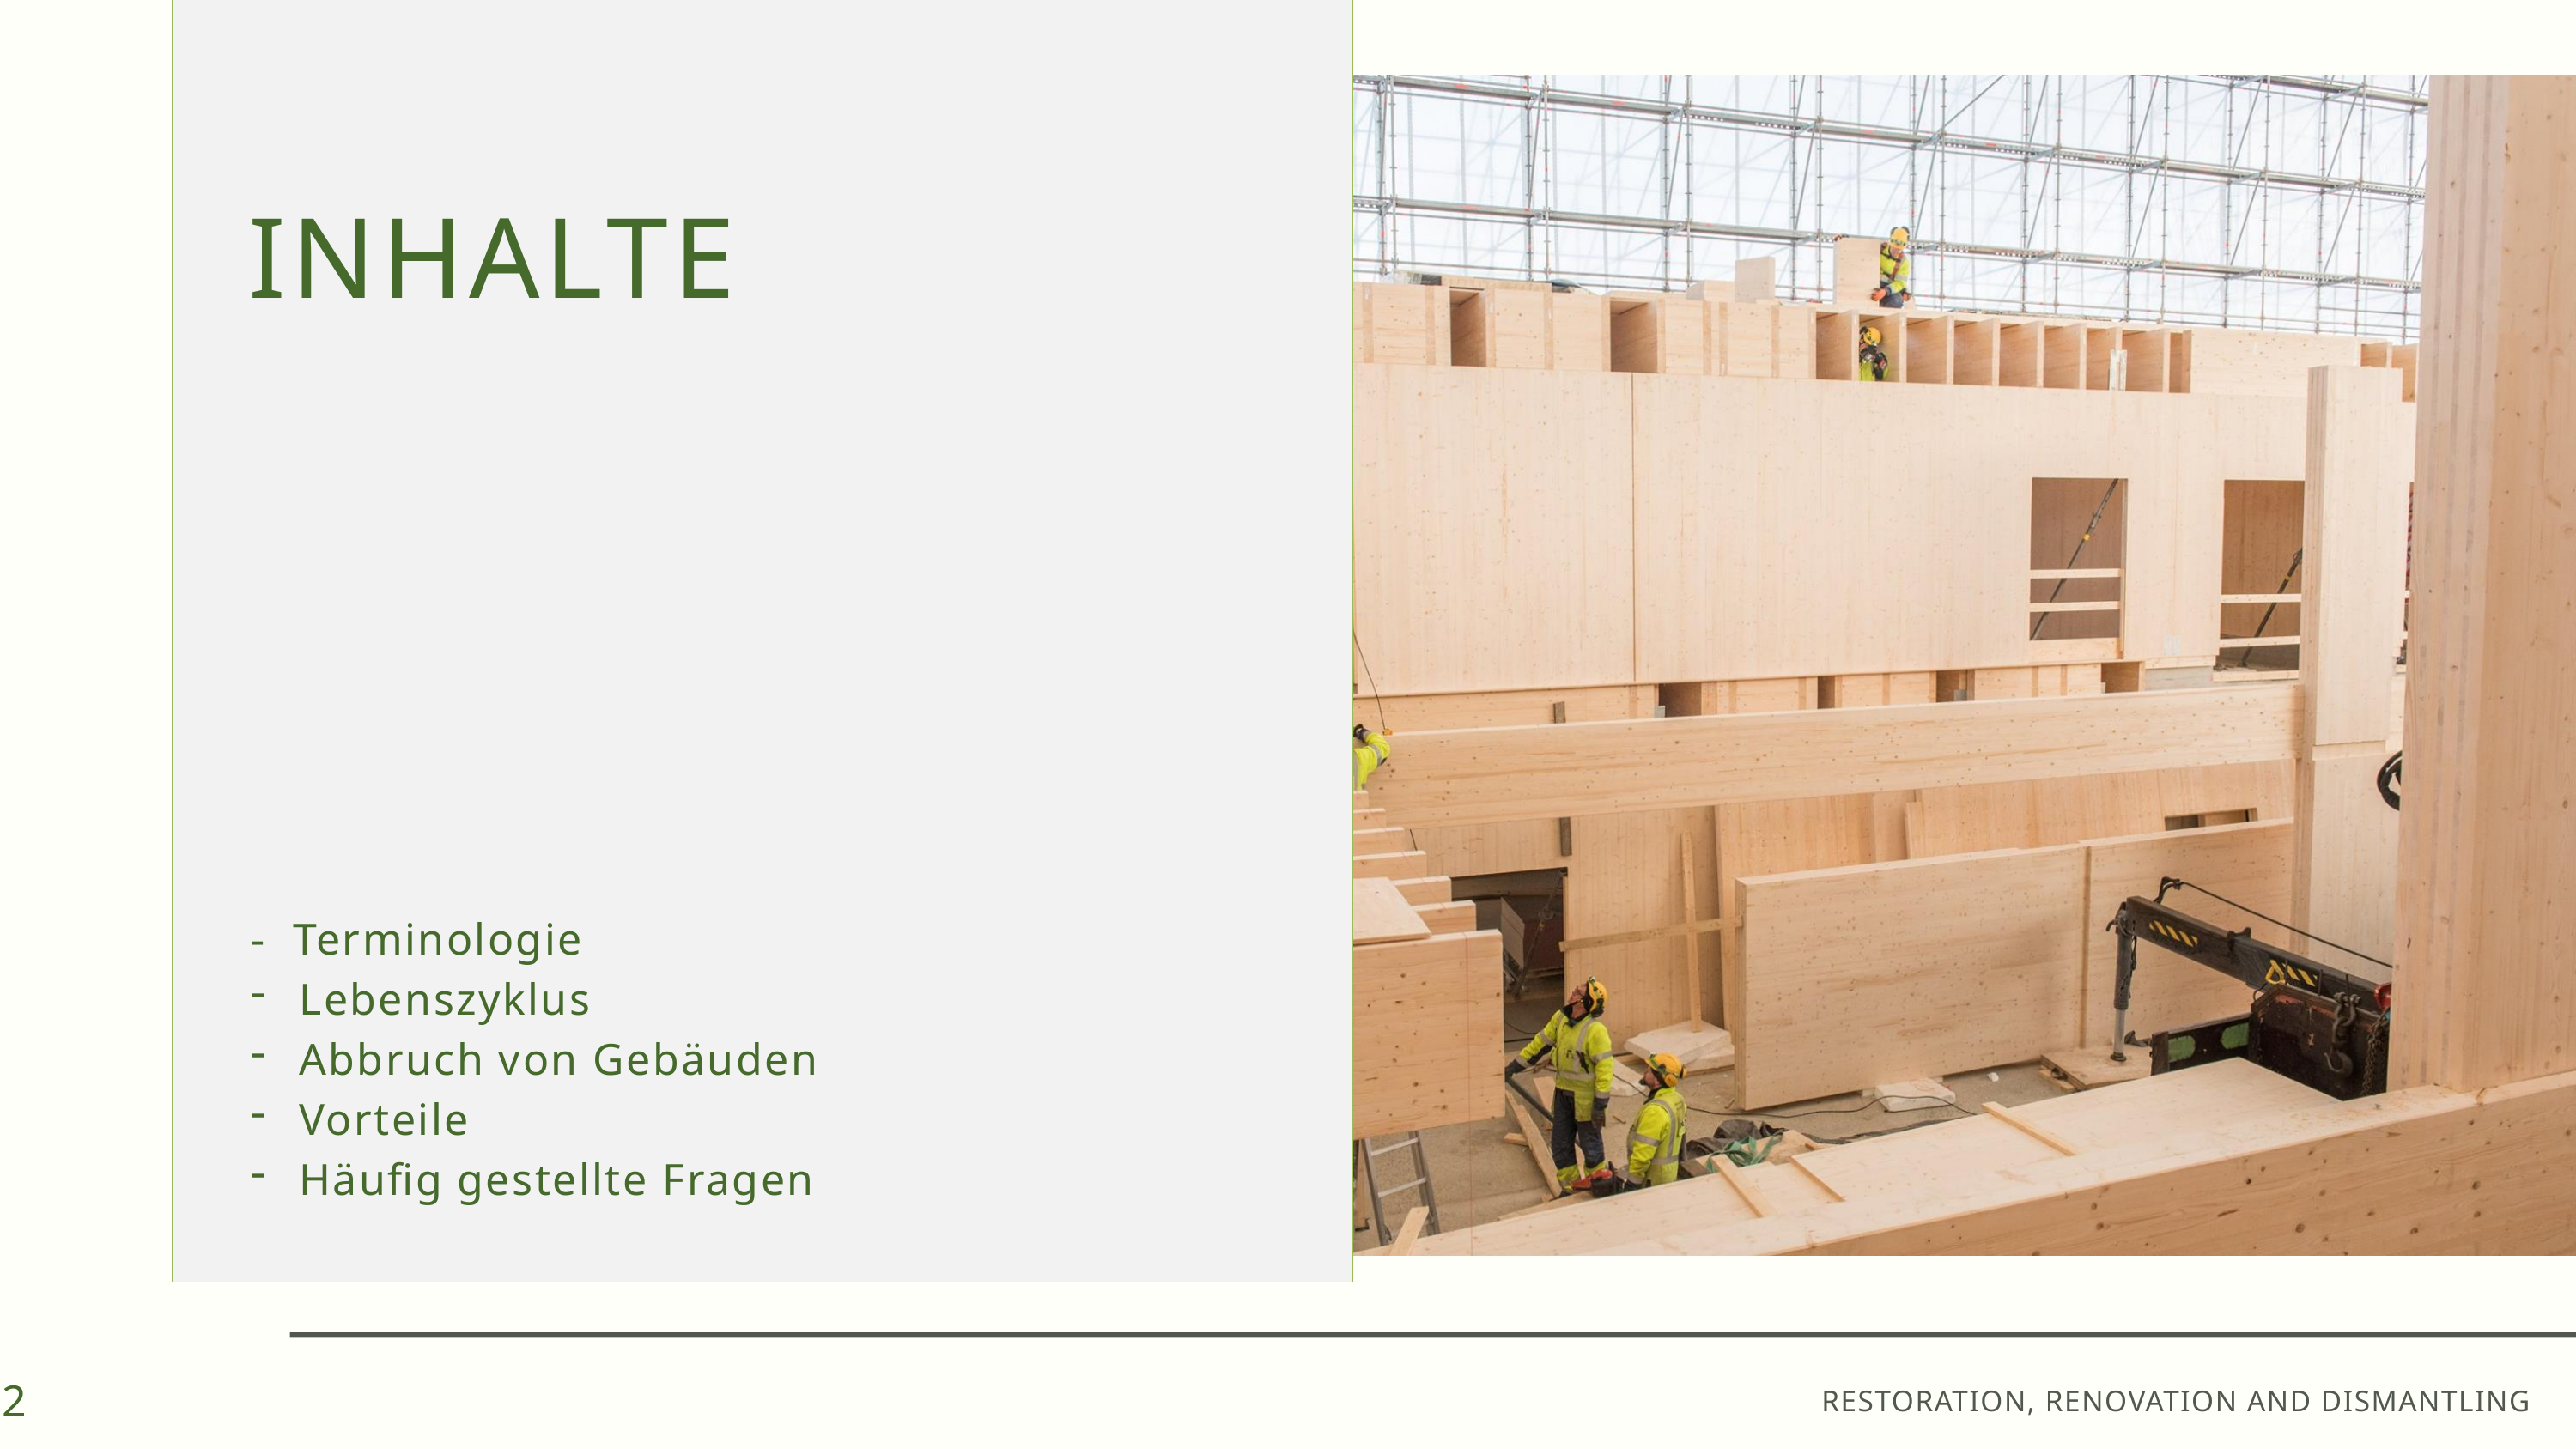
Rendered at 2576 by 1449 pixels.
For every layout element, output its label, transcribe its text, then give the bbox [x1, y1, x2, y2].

text_box [289, 1332, 2576, 1338]
slide_number 2 [0, 1377, 290, 1429]
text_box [171, 0, 1353, 1282]
picture [1353, 75, 2576, 1256]
